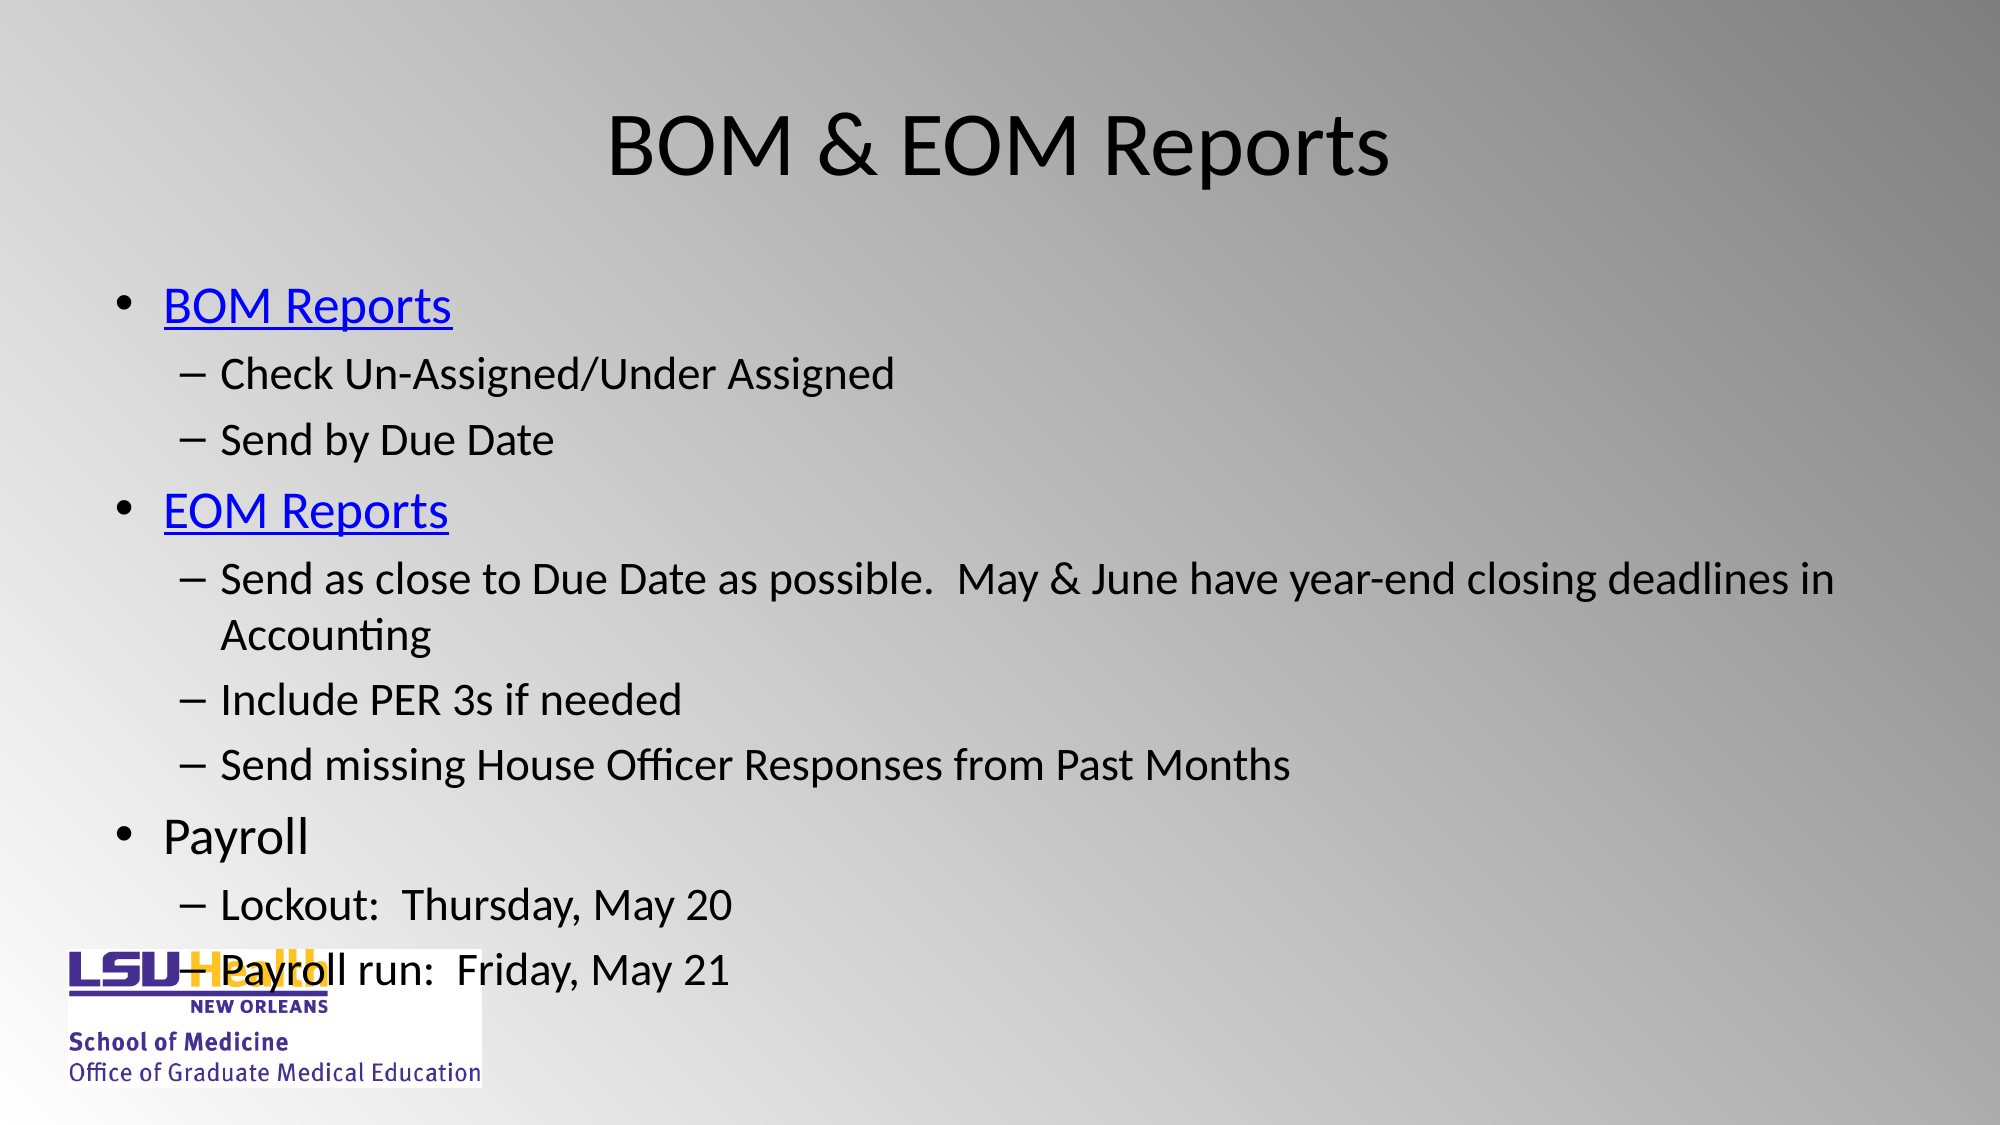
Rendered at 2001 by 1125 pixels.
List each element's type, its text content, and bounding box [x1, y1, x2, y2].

picture [68, 949, 482, 1088]
title BOM & EOM Reports [99, 45, 1900, 233]
list BOM Reports Check Un-Assigned/Under Assigned Send by Due Date EOM Reports Send as close to Due Date as possible. May & June have year-end closing deadlines in Accounting Include PER 3s if needed Send missing House Officer Responses from Past Months Payroll Lockout: Thursday, May 20 Payroll run: Friday, May 21 [99, 262, 1900, 1005]
